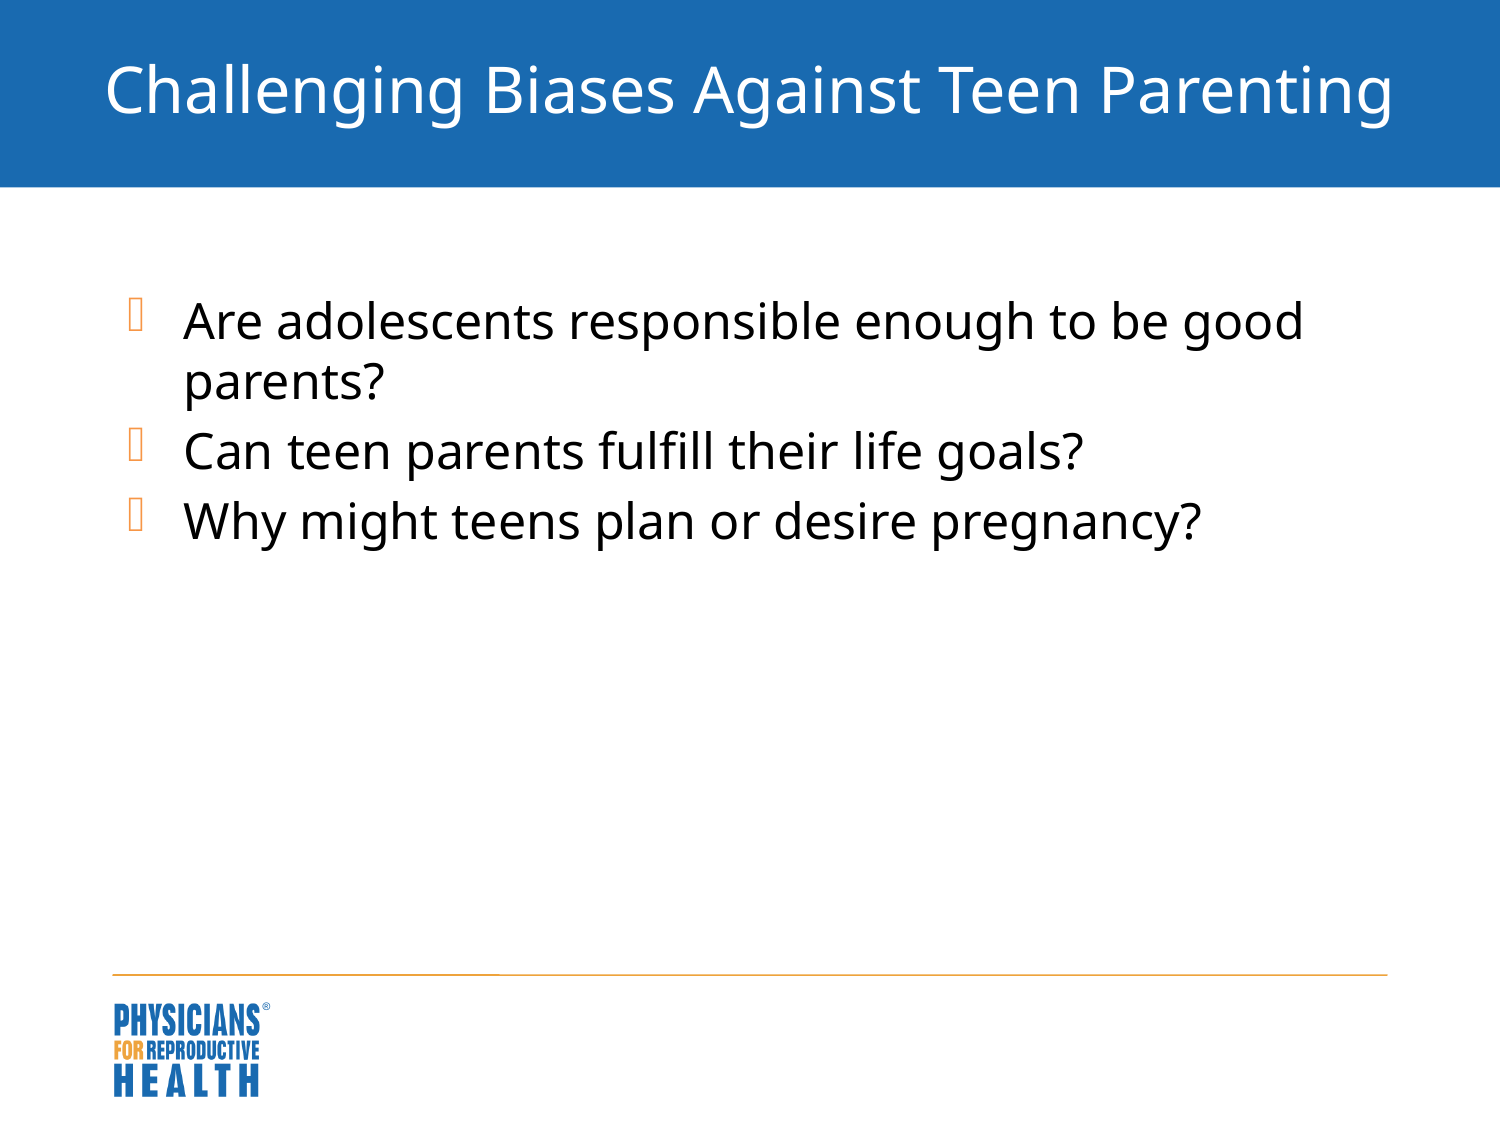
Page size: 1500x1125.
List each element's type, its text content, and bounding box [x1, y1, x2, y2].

picture [112, 999, 263, 1100]
list Are adolescents responsible enough to be good parents? Can teen parents fulfill their life goals? Why might teens plan or desire pregnancy? [112, 212, 1388, 913]
title Challenging Biases Against Teen Parenting [75, 12, 1425, 163]
